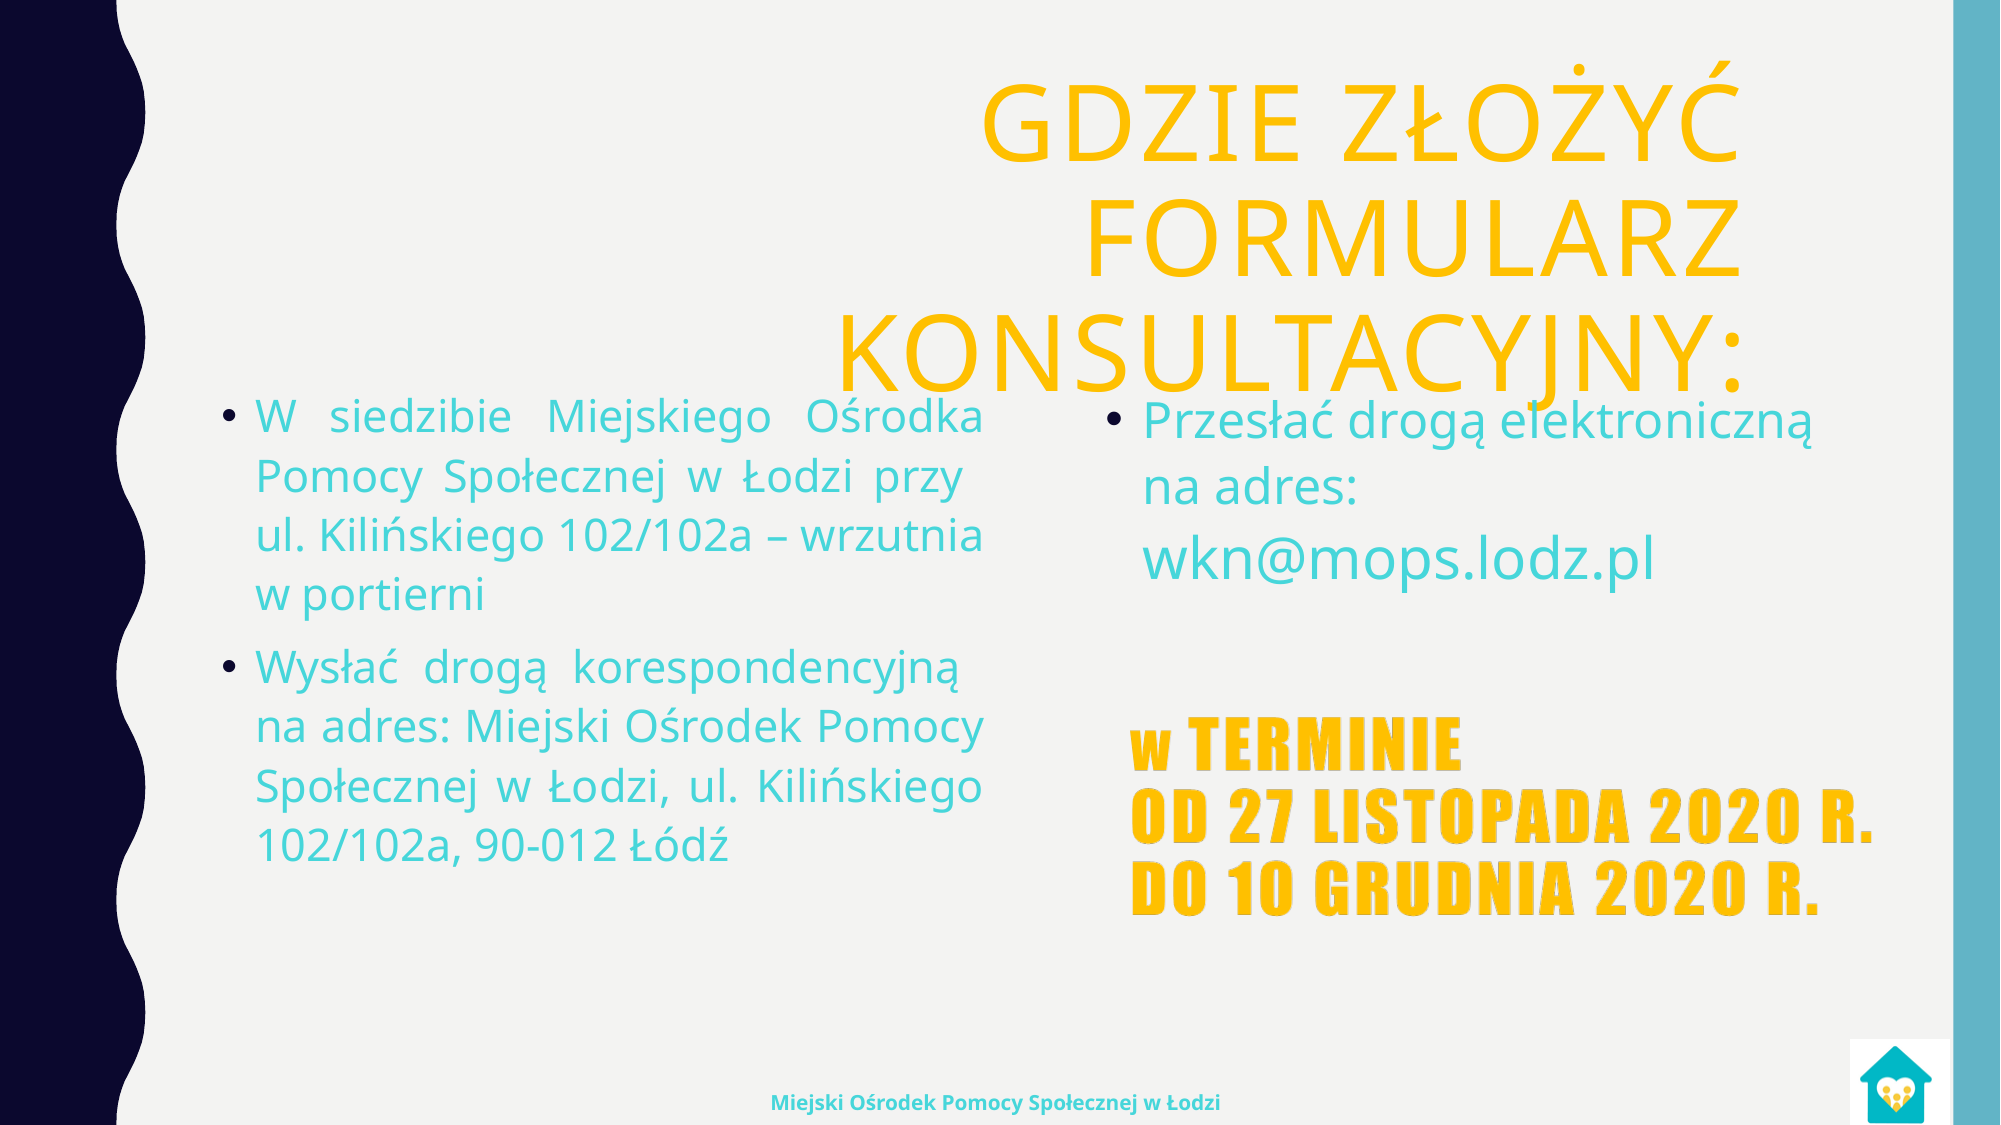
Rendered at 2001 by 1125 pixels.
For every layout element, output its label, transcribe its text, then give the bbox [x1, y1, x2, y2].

picture [1849, 1039, 1950, 1125]
text_box Miejski Ośrodek Pomocy Społecznej w Łodzi [755, 1082, 1245, 1123]
list Przesłać drogą elektroniczną na adres: wkn@mops.lodz.pl [1090, 375, 1878, 684]
list W siedzibie Miejskiego Ośrodka Pomocy Społecznej w Łodzi przy ul. Kilińskiego 102/102a – wrzutnia w portierni Wysłać drogą korespondencyjną na adres: Miejski Ośrodek Pomocy Społecznej w Łodzi, ul. Kilińskiego 102/102a, 90-012 Łódź [206, 375, 1000, 969]
title Gdzie złożyć formularz konsultacyjny: [266, 62, 1764, 308]
picture [1090, 684, 1932, 969]
